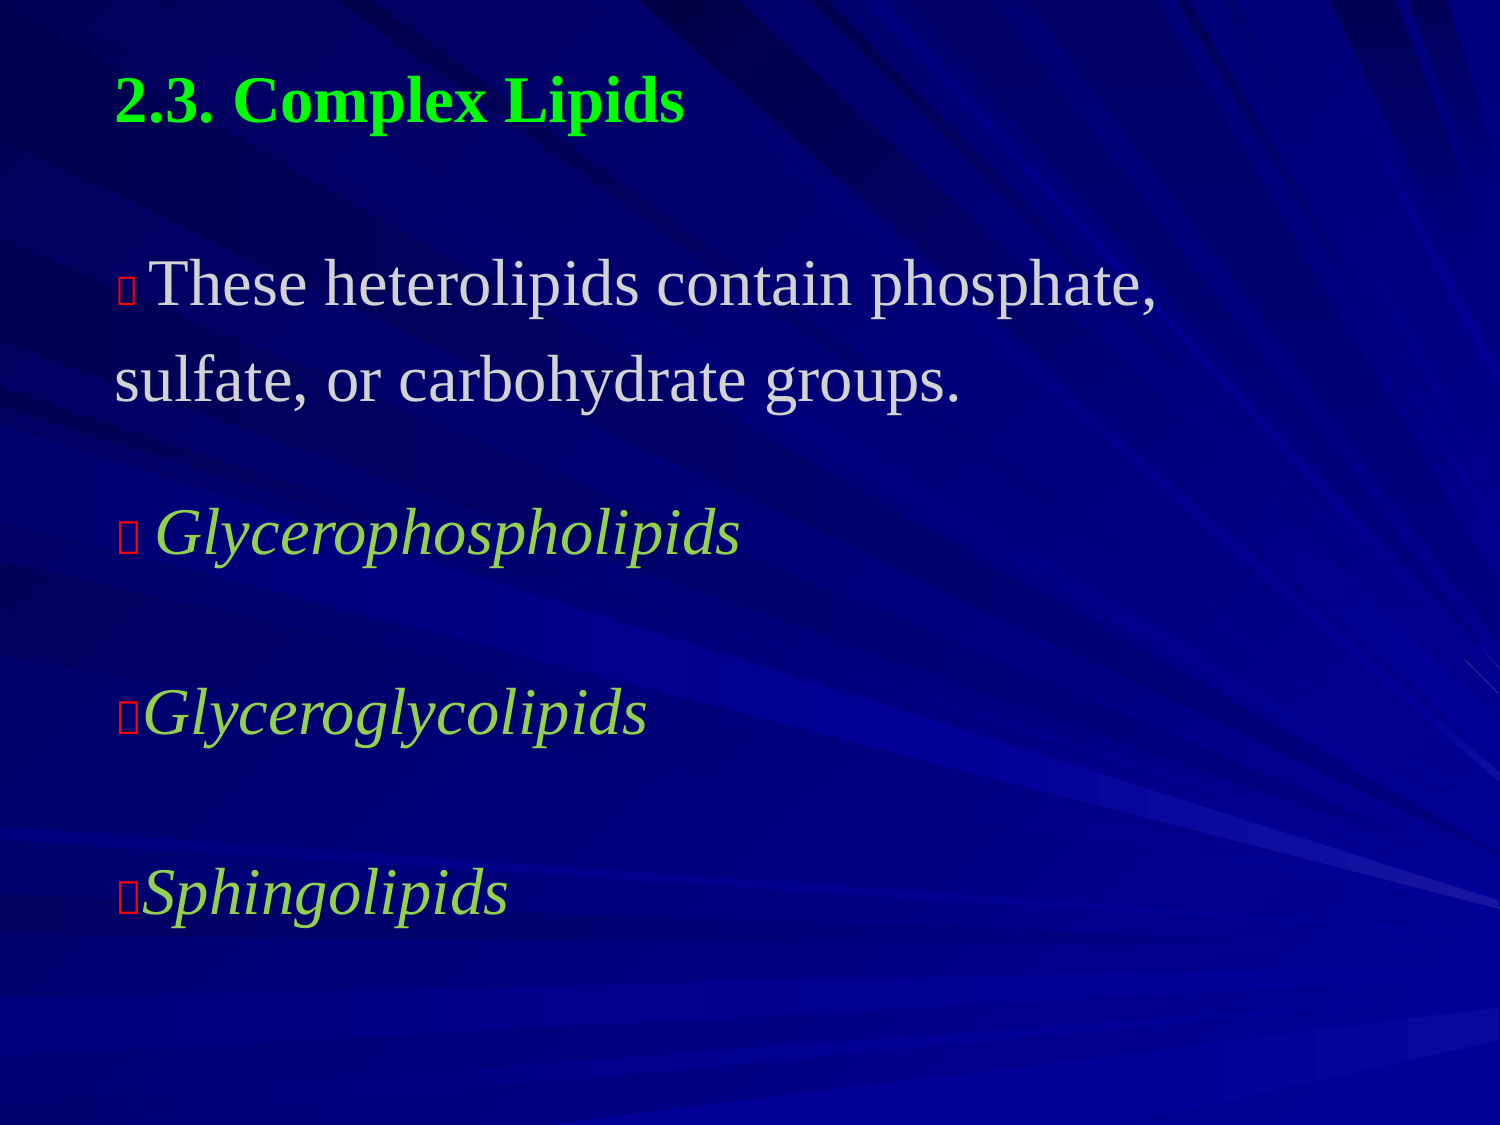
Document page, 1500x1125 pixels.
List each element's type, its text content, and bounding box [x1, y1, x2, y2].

text_box 2.3. Complex Lipids  These heterolipids contain phosphate, sulfate, or carbohydrate groups.  Glycerophospholipids Glyceroglycolipids Sphingolipids [112, 53, 1298, 929]
